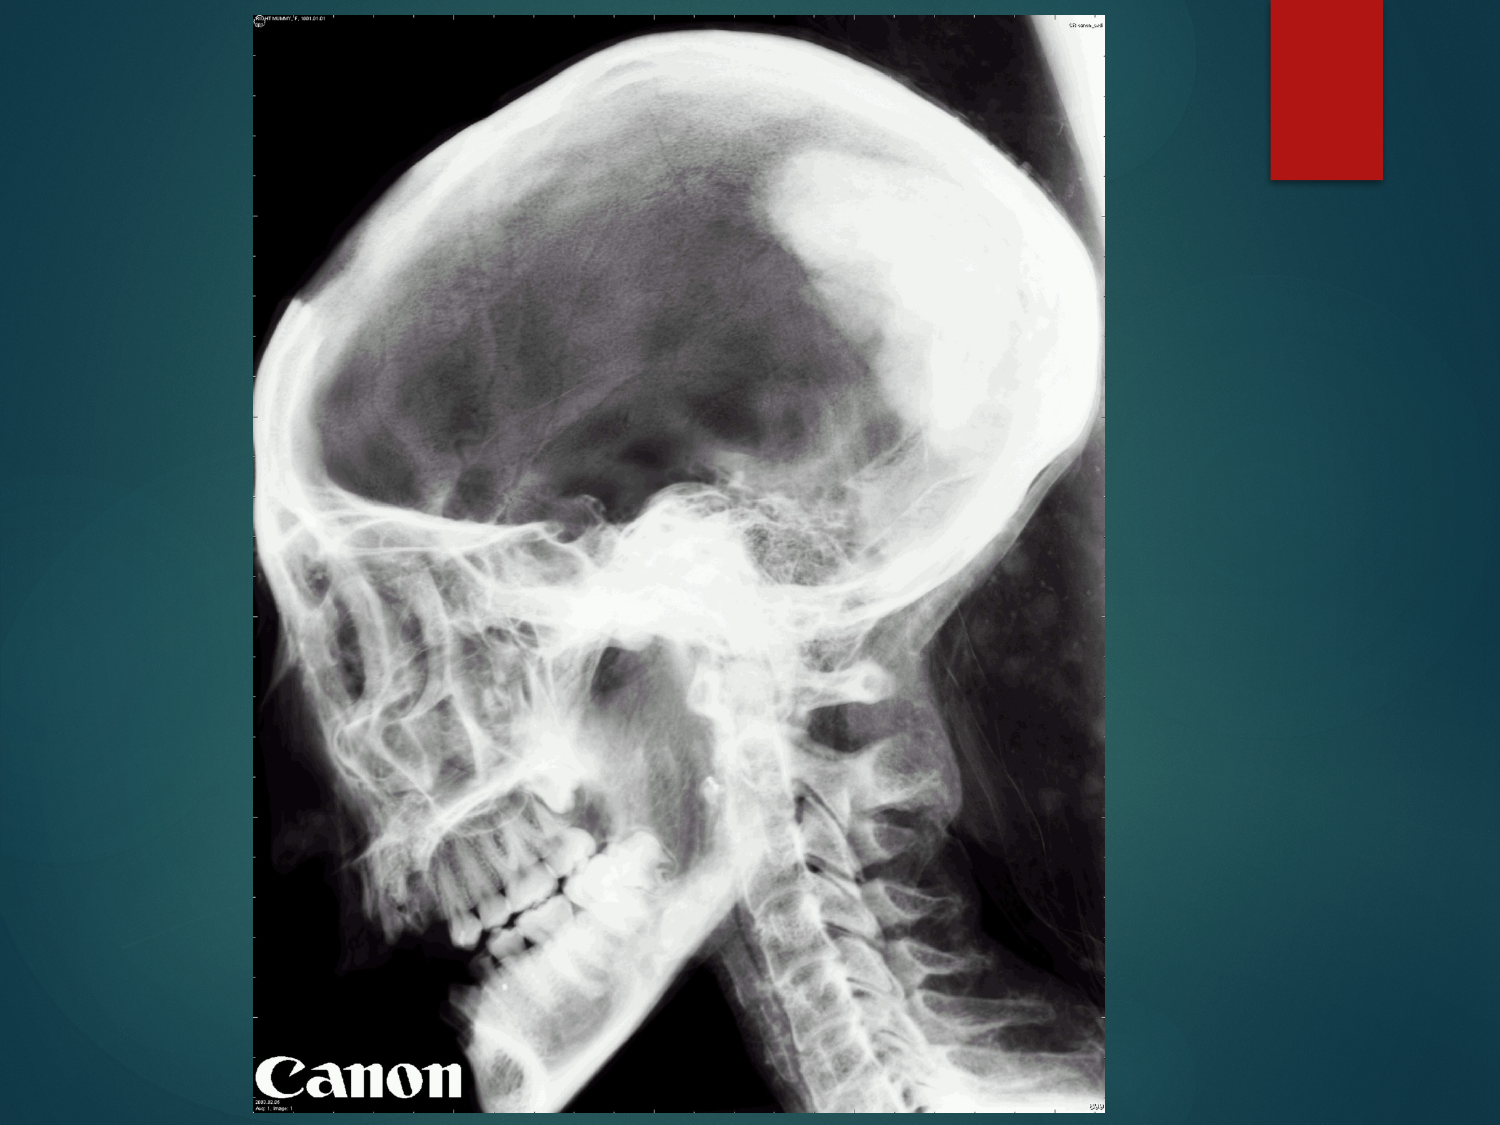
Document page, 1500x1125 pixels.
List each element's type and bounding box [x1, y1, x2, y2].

picture [253, 15, 1105, 1113]
